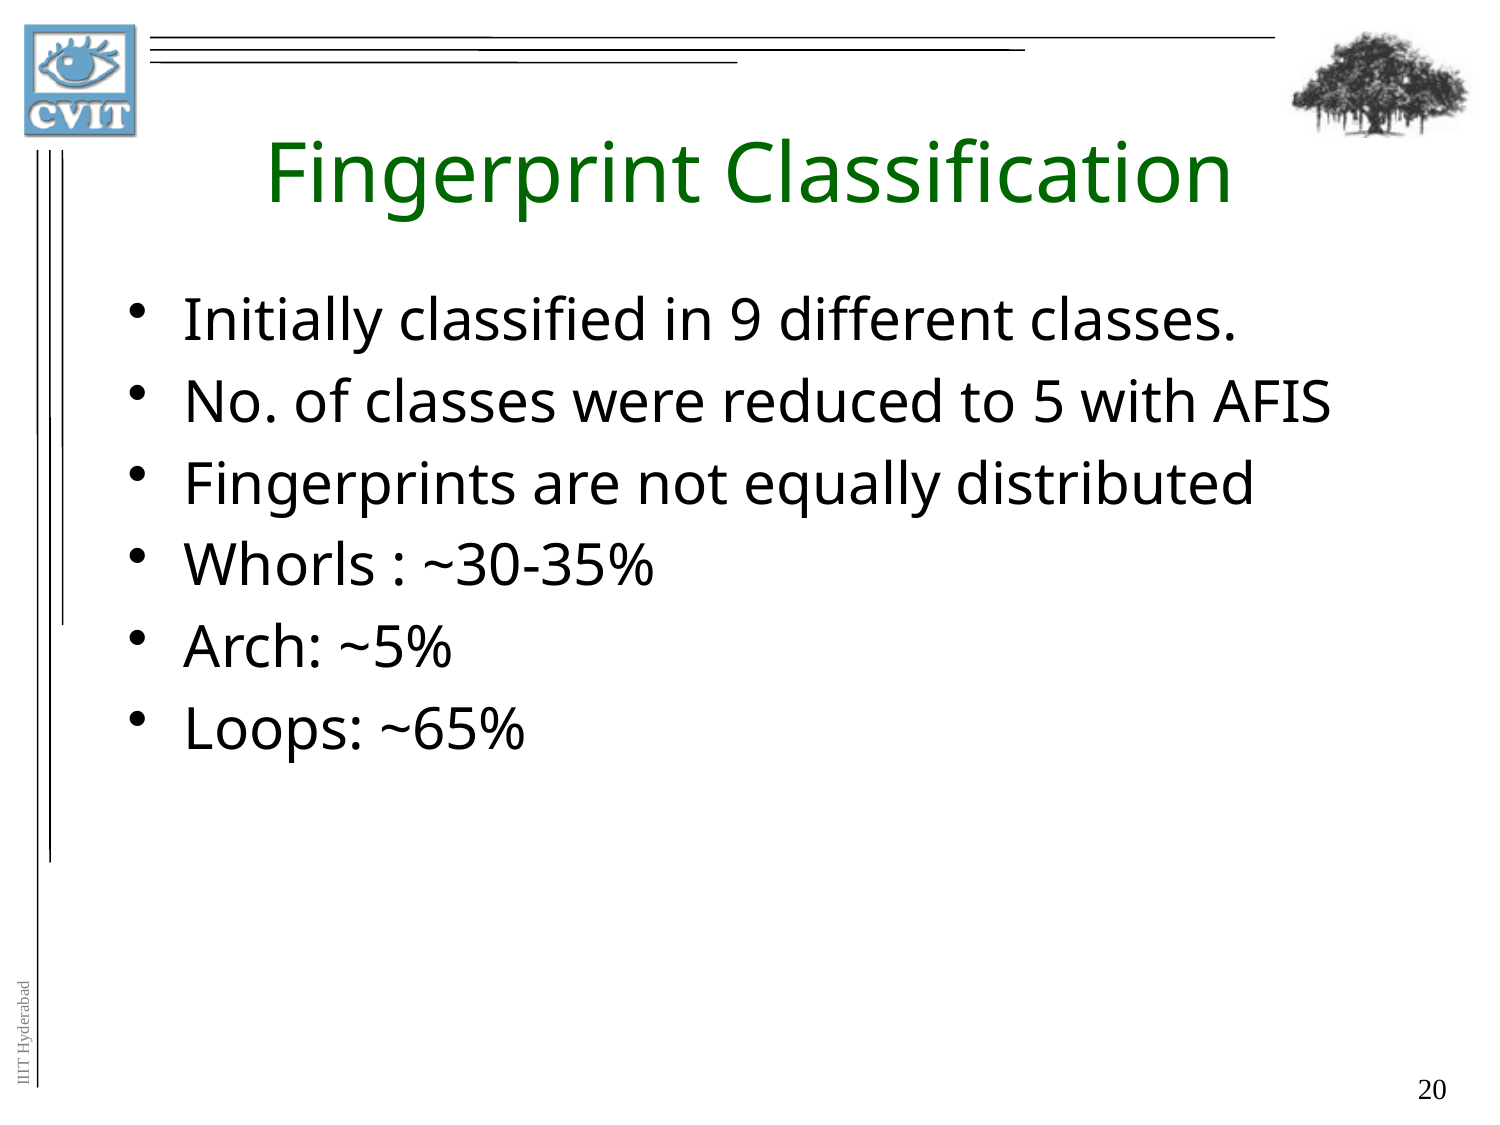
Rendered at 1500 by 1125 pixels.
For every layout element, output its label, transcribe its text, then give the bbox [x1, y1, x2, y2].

title Fingerprint Classification [112, 87, 1388, 251]
slide_number 20 [1149, 1062, 1463, 1113]
picture [1287, 31, 1475, 138]
list Initially classified in 9 different classes. No. of classes were reduced to 5 with AFIS Fingerprints are not equally distributed Whorls : ~30-35% Arch: ~5% Loops: ~65% [112, 274, 1451, 1038]
title Thesis Overview [24, 24, 138, 138]
